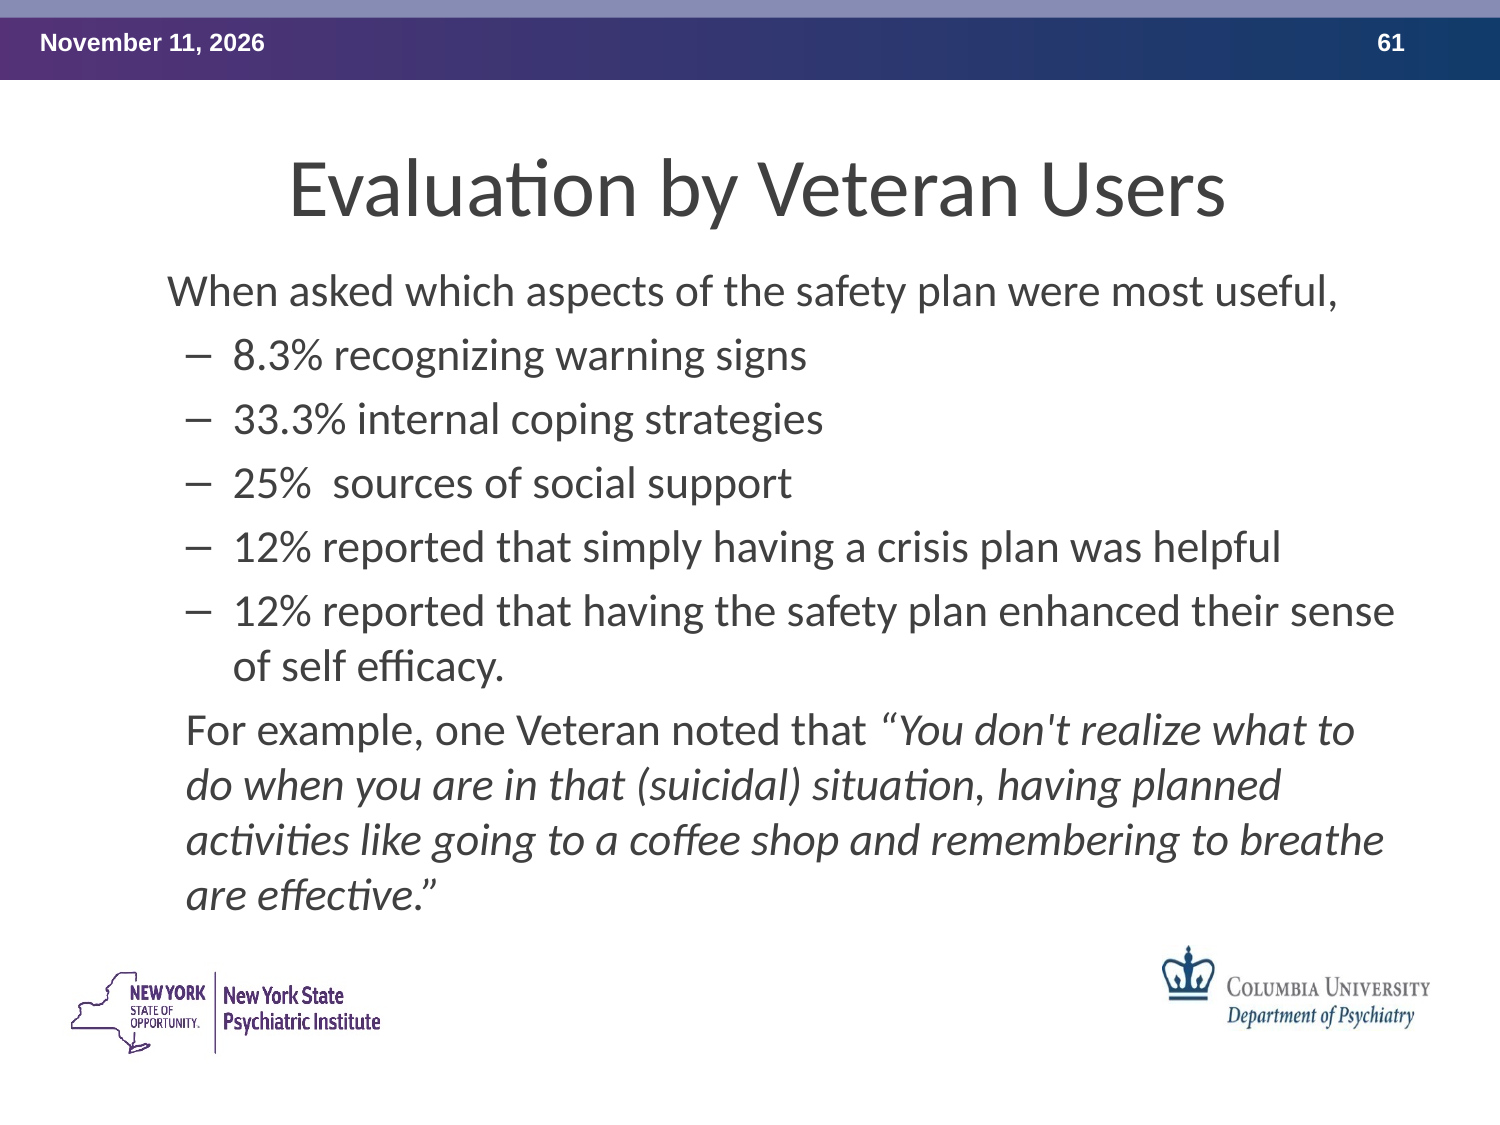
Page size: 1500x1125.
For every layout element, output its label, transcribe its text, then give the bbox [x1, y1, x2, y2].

title Evaluation by Veteran Users [83, 112, 1434, 254]
picture [62, 962, 388, 1063]
picture [1162, 945, 1430, 1031]
list When asked which aspects of the safety plan were most useful, 8.3% recognizing warning signs 33.3% internal coping strategies 25% sources of social support 12% reported that simply having a crisis plan was helpful 12% reported that having the safety plan enhanced their sense of self efficacy. For example, one Veteran noted that “You don't realize what to do when you are in that (suicidal) situation, having planned activities like going to a coffee shop and remembering to breathe are effective.” [95, 253, 1421, 941]
